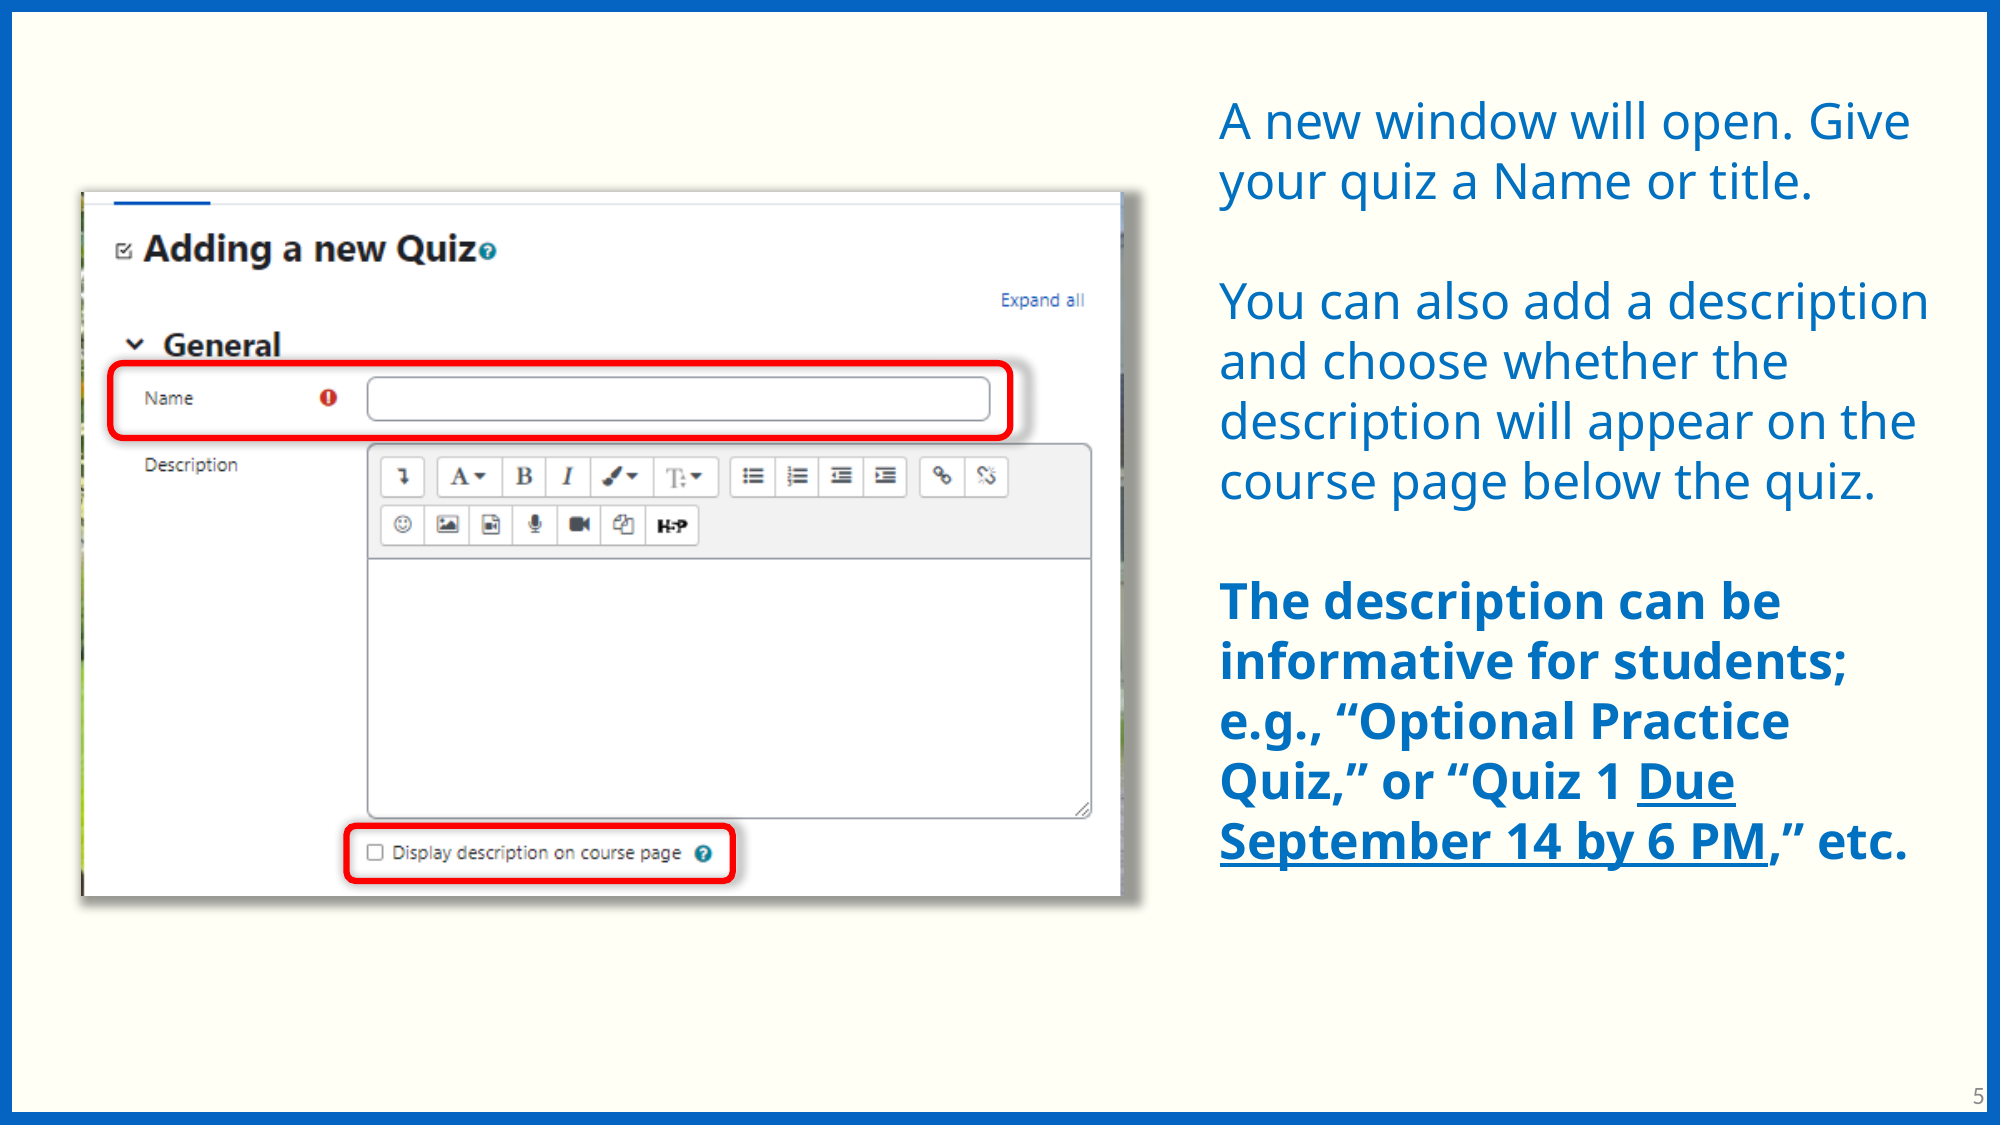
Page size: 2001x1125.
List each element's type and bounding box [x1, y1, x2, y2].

text_box [0, 0, 2000, 1125]
picture [81, 192, 1124, 896]
